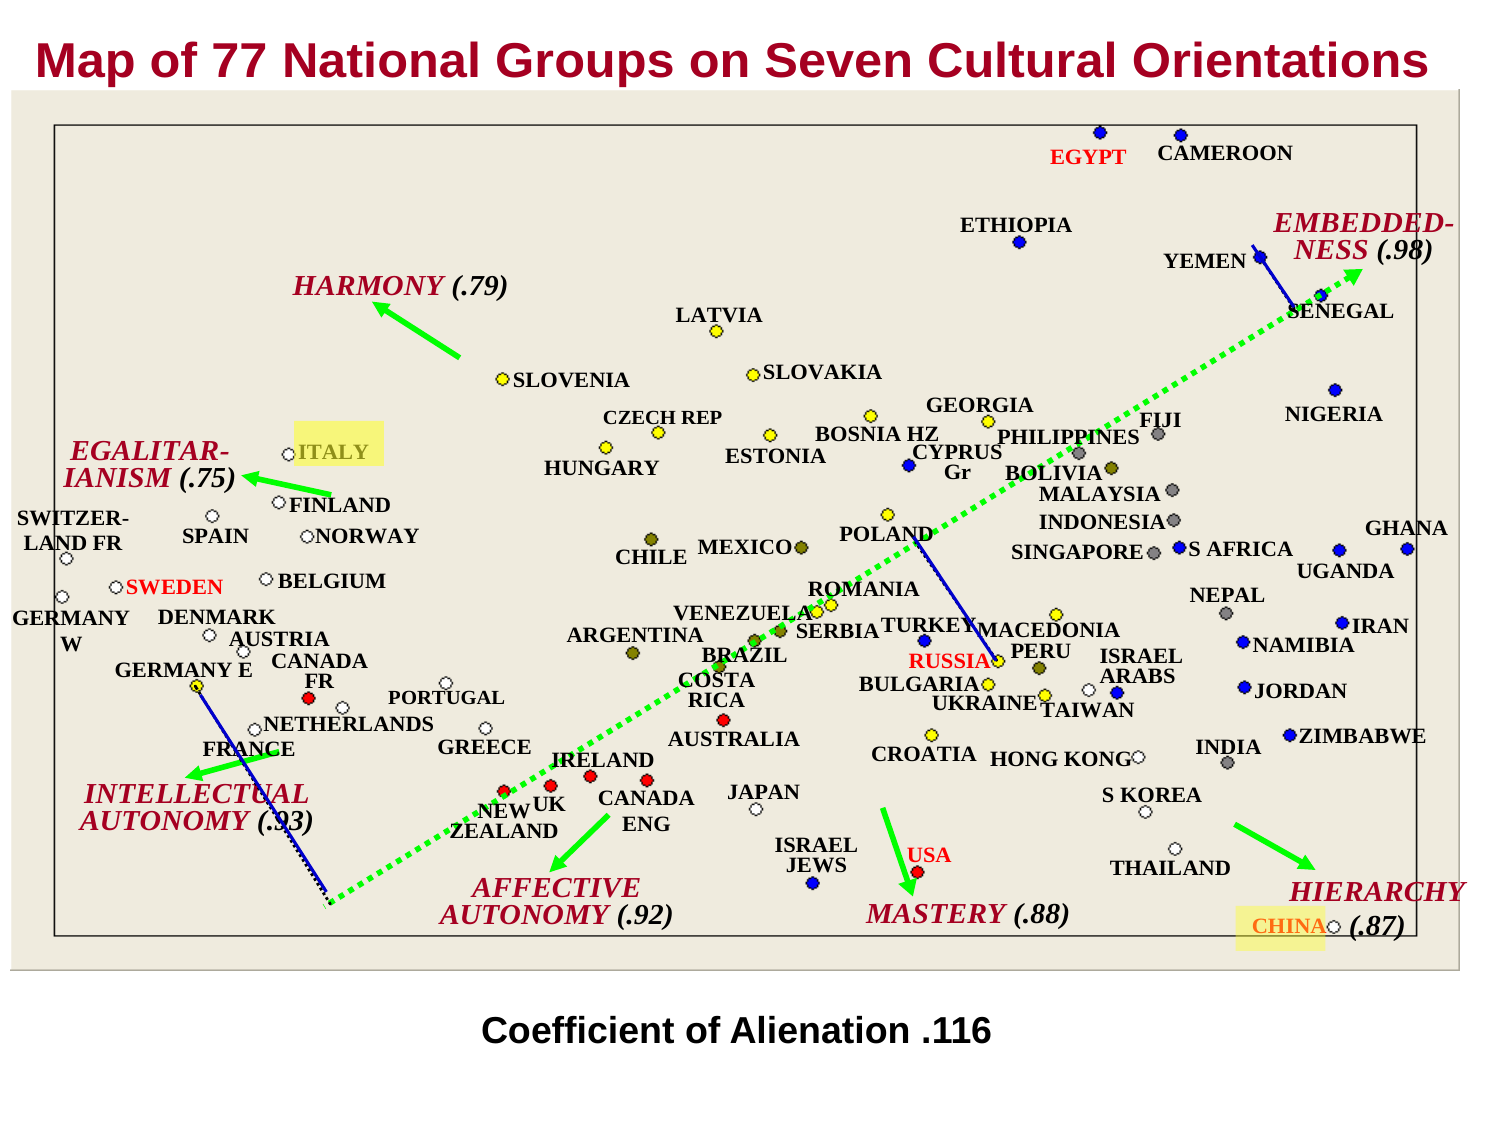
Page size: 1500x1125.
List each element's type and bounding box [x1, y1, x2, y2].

text_box [0, 23, 1500, 1087]
